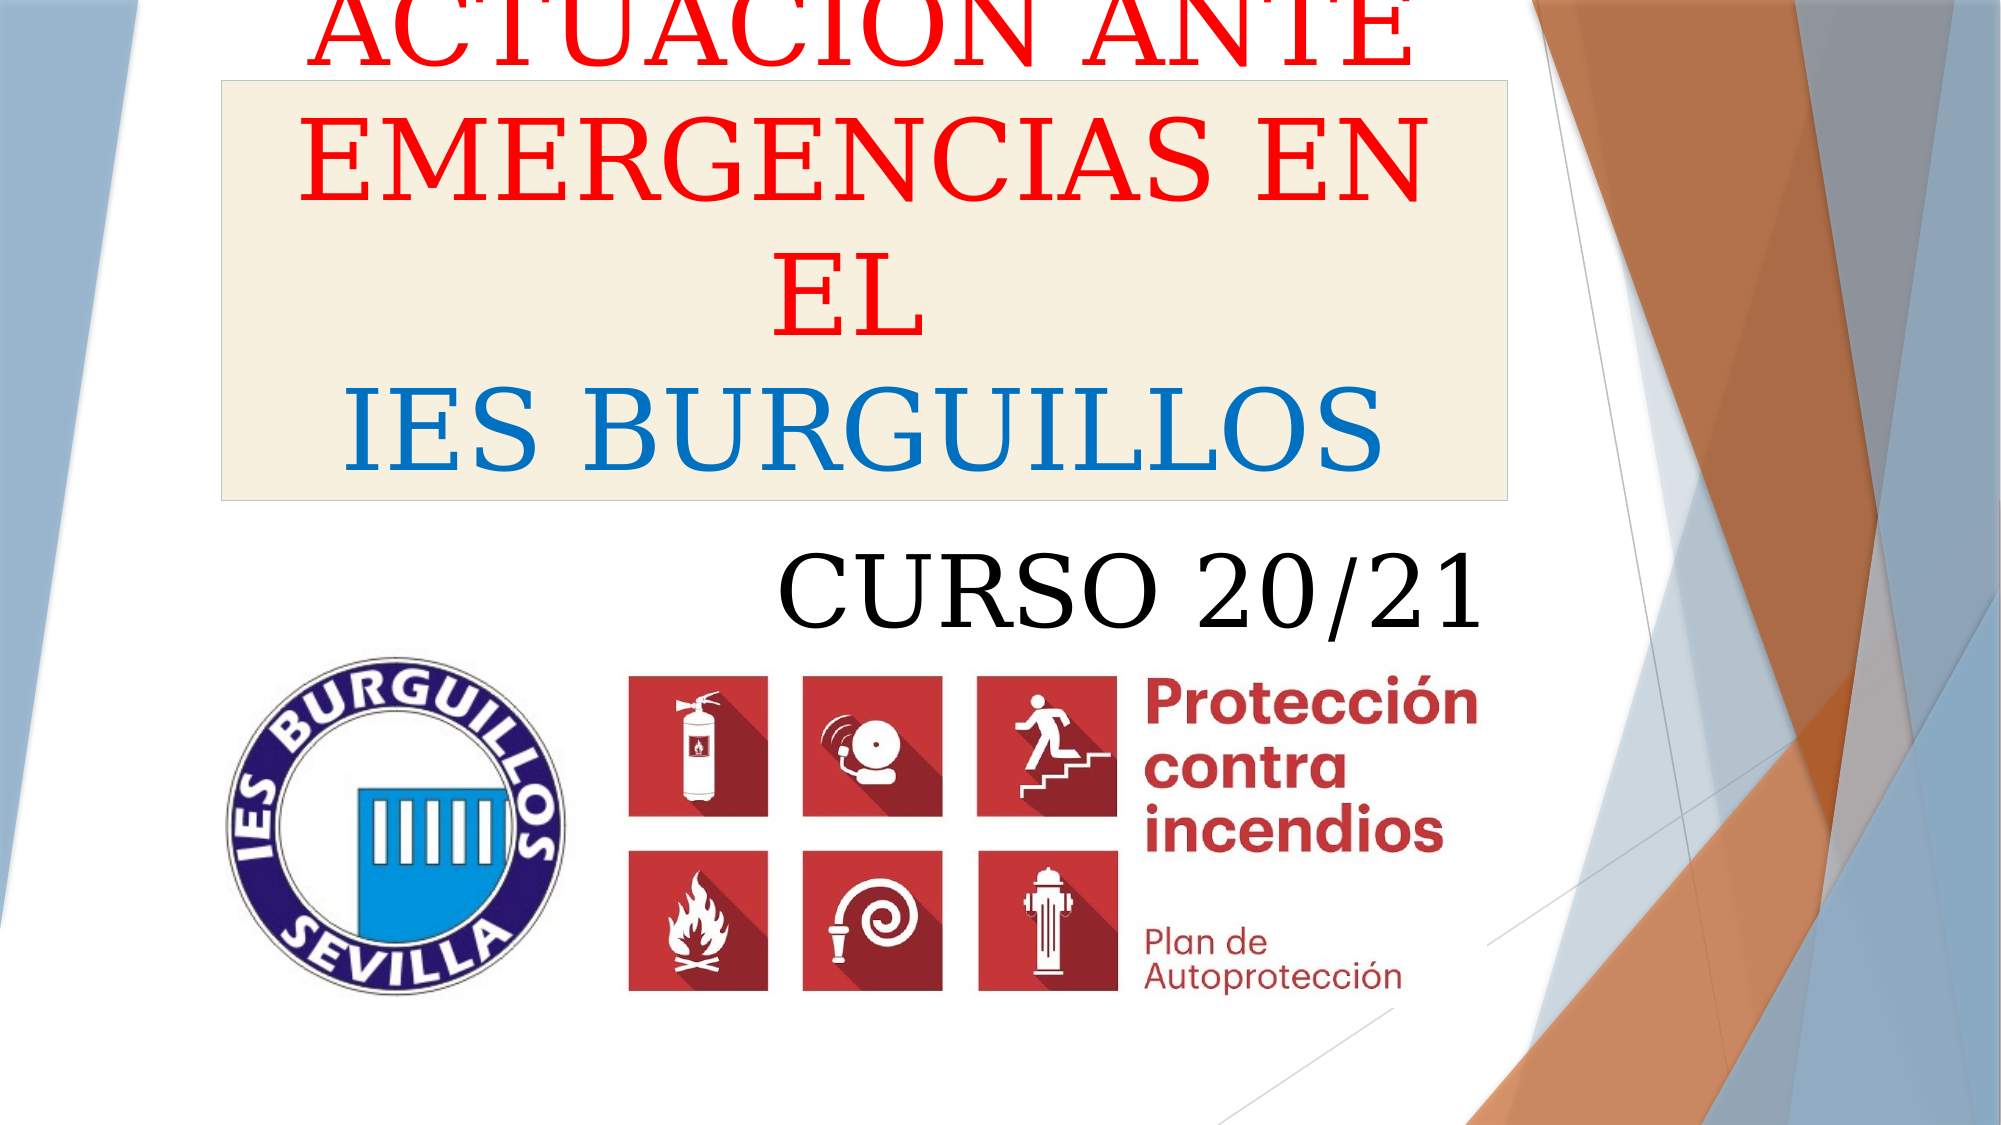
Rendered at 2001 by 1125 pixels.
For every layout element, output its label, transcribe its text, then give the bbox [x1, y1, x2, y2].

title ACTUACIÓN ANTE EMERGENCIAS EN EL IES BURGUILLOS [221, 80, 1508, 501]
picture [213, 647, 583, 1009]
picture [613, 657, 1488, 1009]
subtitle CURSO 20/21 [221, 519, 1508, 700]
